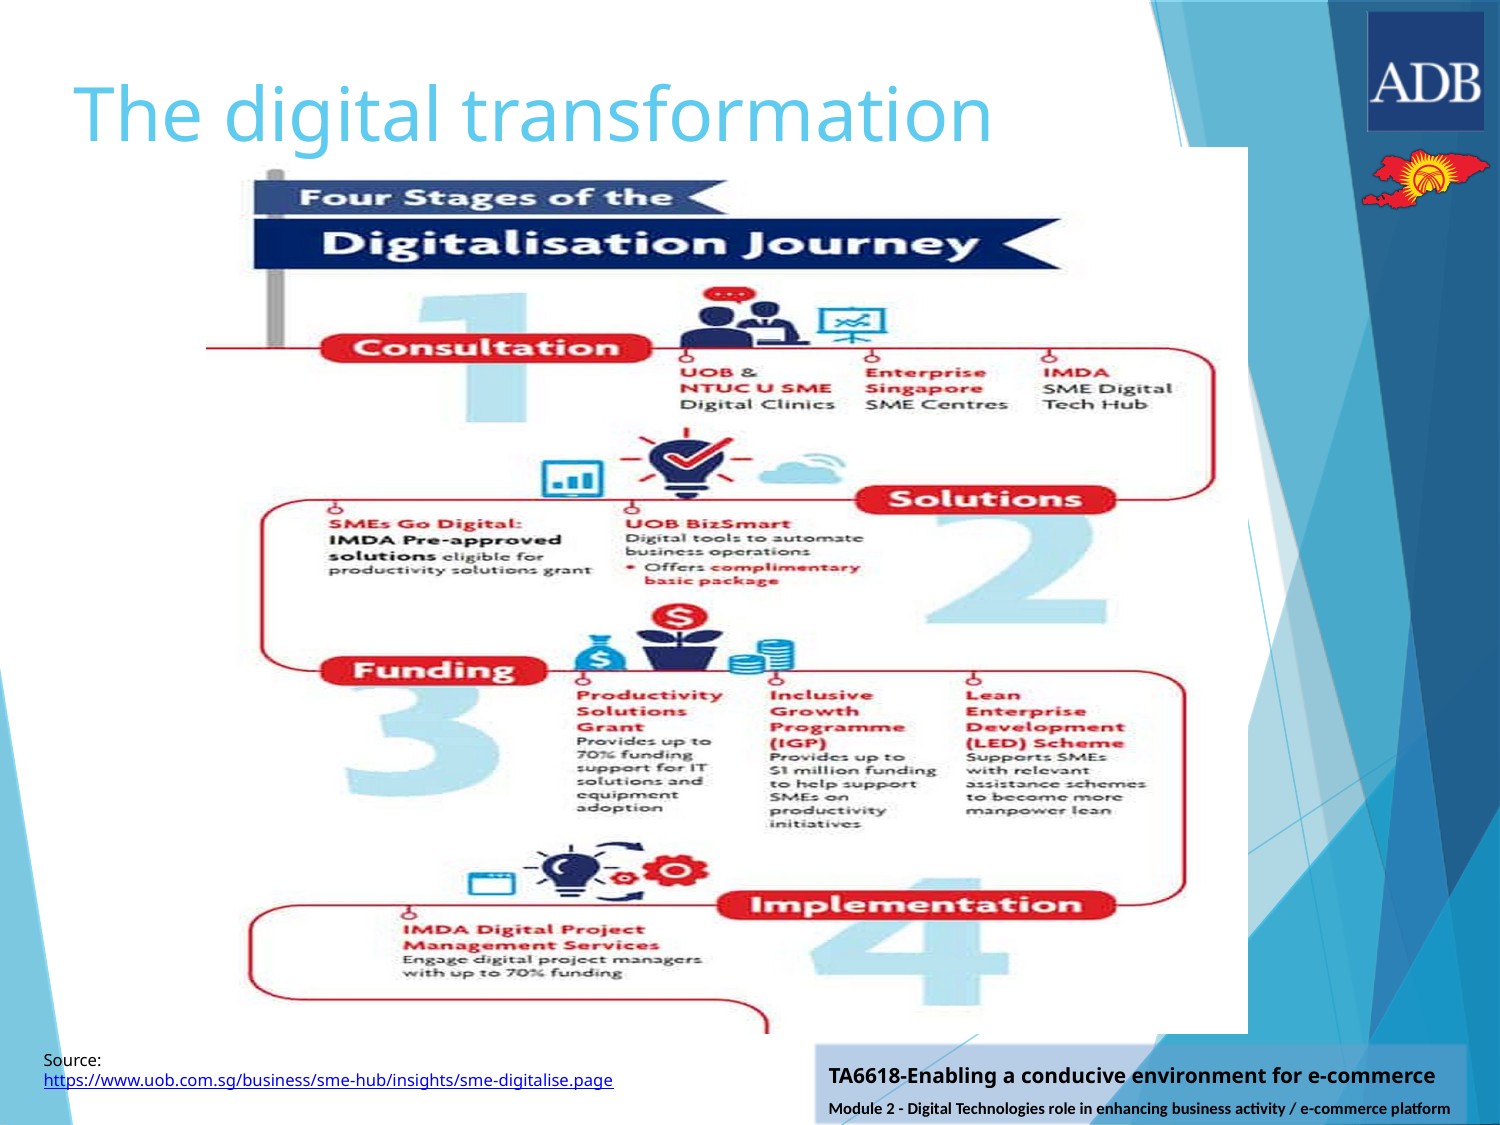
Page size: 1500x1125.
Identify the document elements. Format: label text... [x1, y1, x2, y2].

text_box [1352, 11, 1500, 225]
text_box The digital transformation [59, 59, 1100, 276]
text_box TA6618-Enabling a conducive environment for e-commerce Module 2 - Digital Technologies role in enhancing business activity / e-commerce platform [817, 1046, 1465, 1122]
picture [206, 147, 1248, 1034]
text_box Source: https://www.uob.com.sg/business/sme-hub/insights/sme-digitalise.page [28, 1042, 782, 1101]
